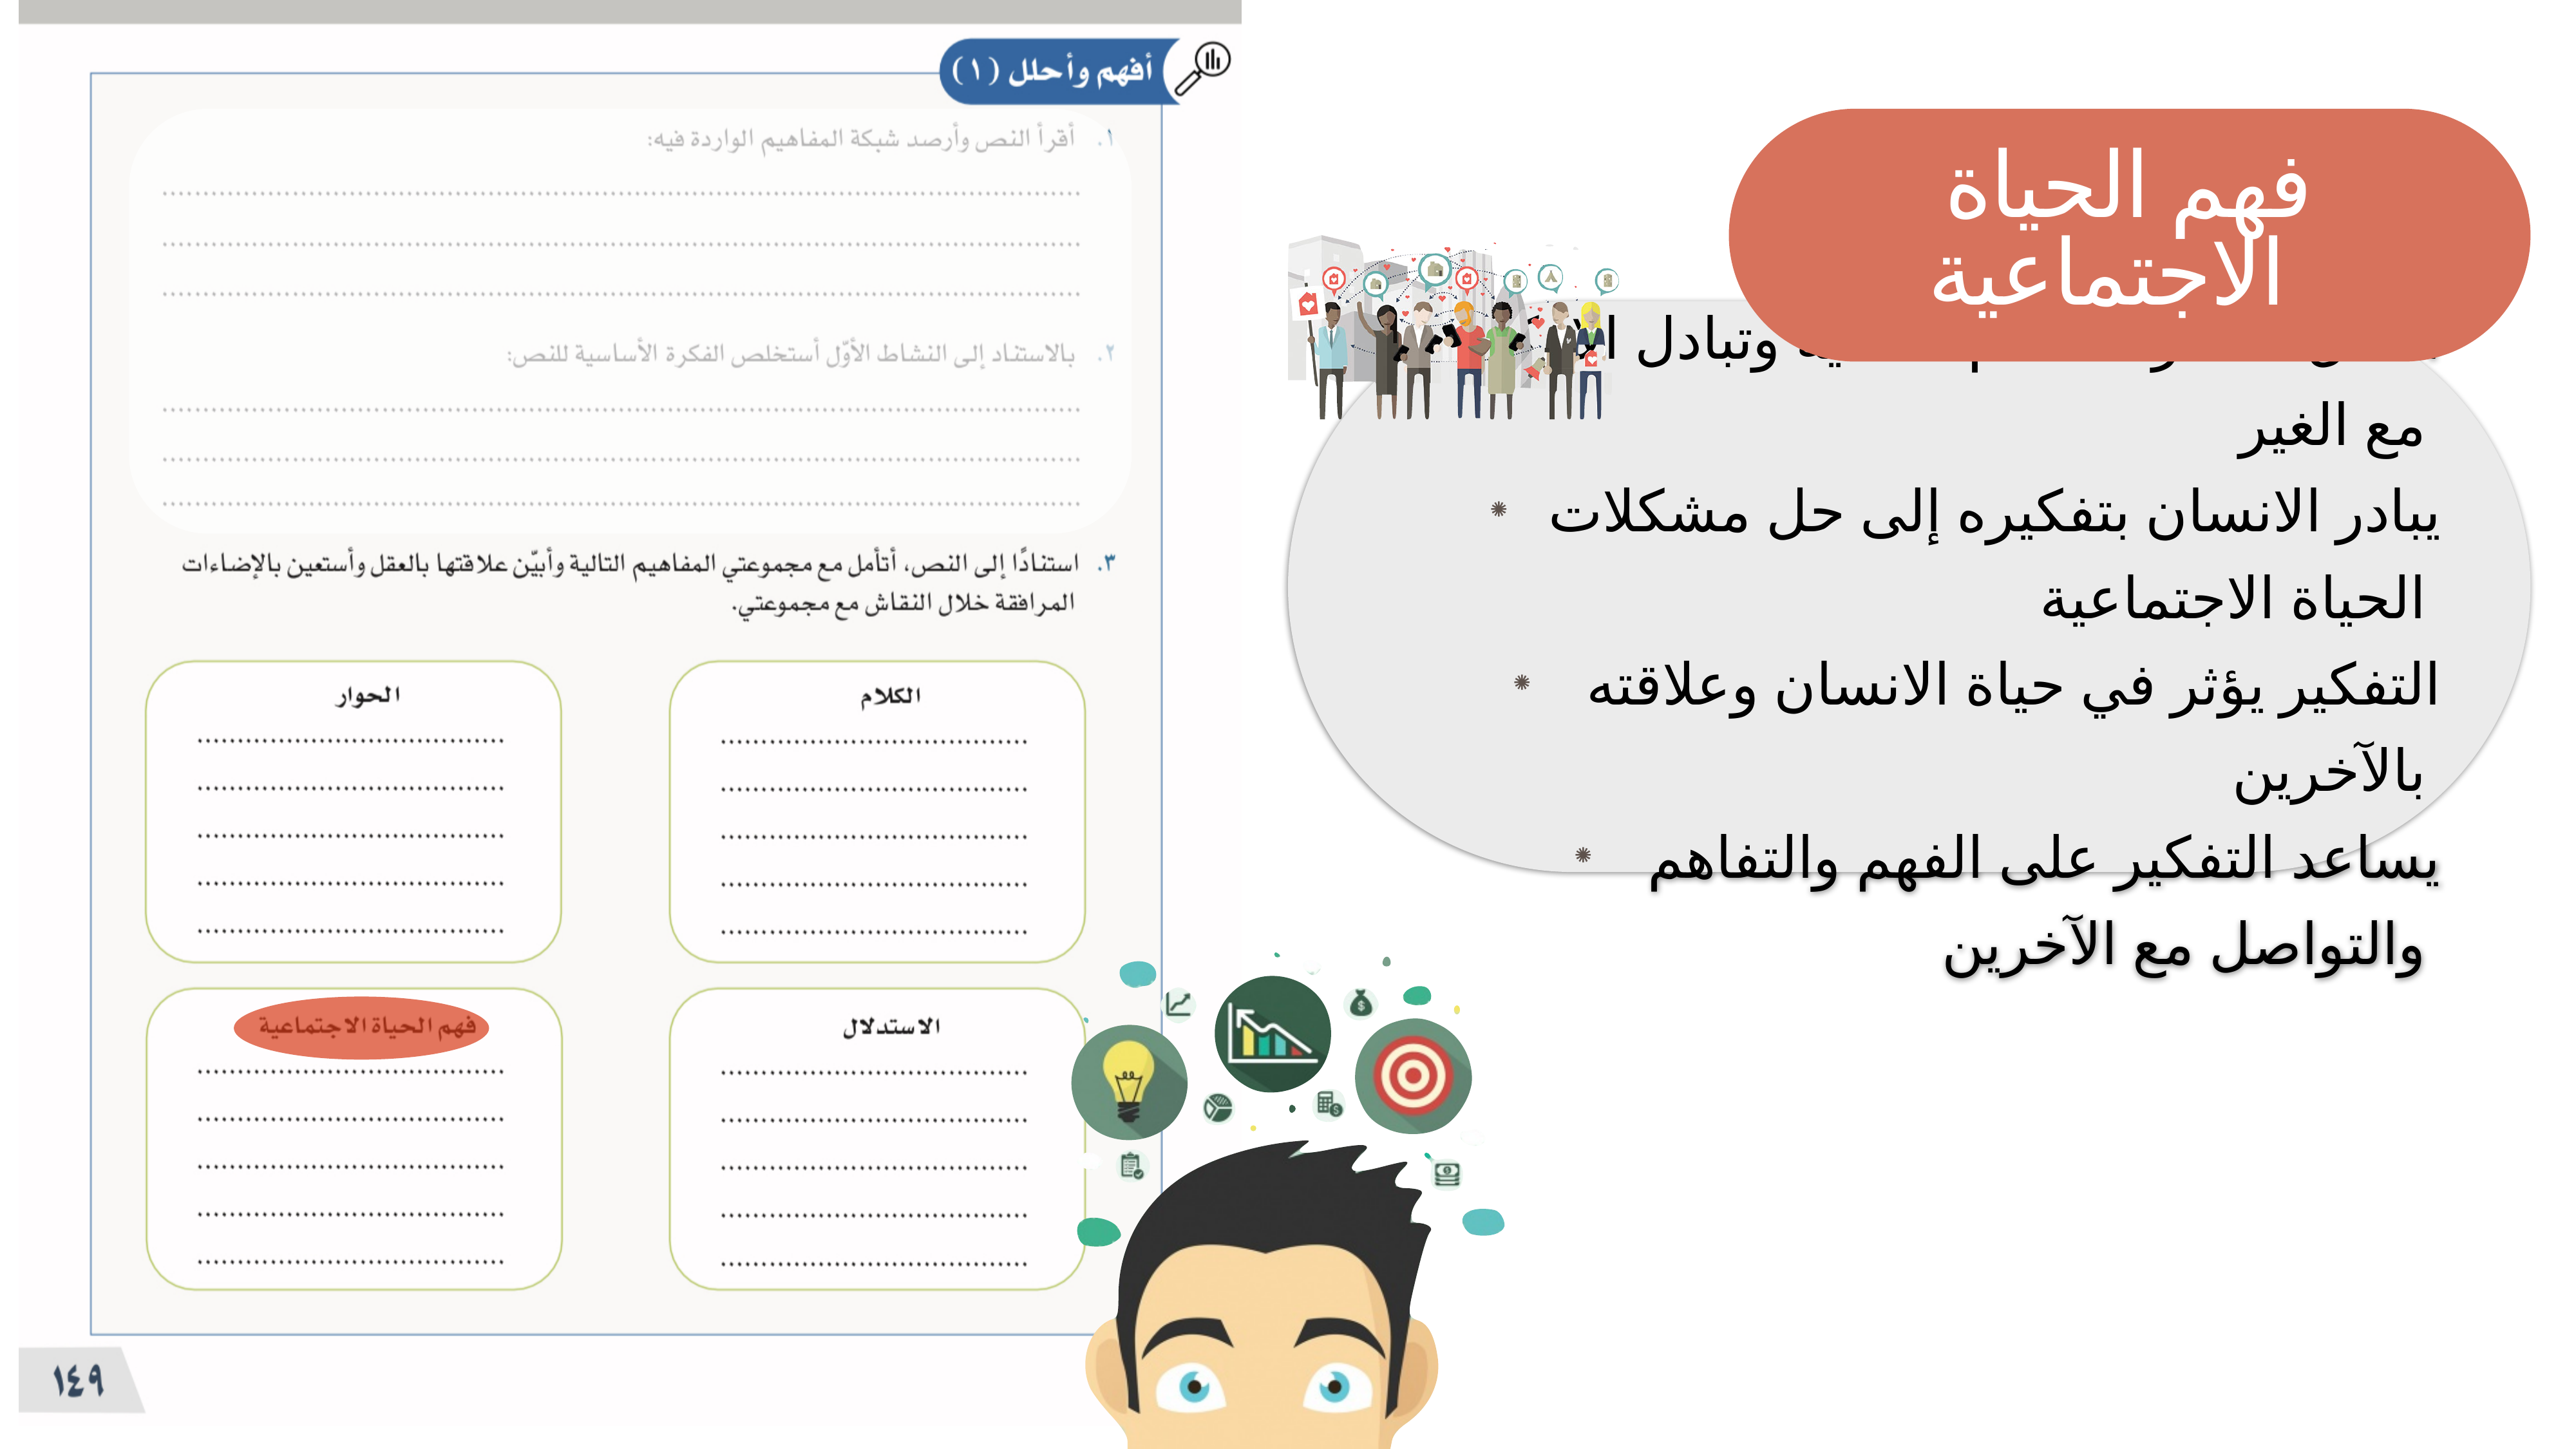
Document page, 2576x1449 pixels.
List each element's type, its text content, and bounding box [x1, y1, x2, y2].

text_box العقل أداة لحسن التصرف العقل مصدر الاحكام العقلية وتبادل الافكار مع الغير يبادر الانسان بتفكيره إلى حل مشكلات الحياة الاجتماعية التفكير يؤثر في حياة الانسان وعلاقته بالآخرين يساعد التفكير على الفهم والتفاهم والتواصل مع الآخرين [1287, 301, 2531, 873]
picture [1575, 846, 1591, 863]
picture [1490, 500, 1507, 517]
text_box فهم الحياة الاجتماعية [1728, 108, 2531, 362]
picture [1287, 234, 1620, 420]
picture [1513, 674, 1530, 690]
picture [19, 0, 1505, 1449]
